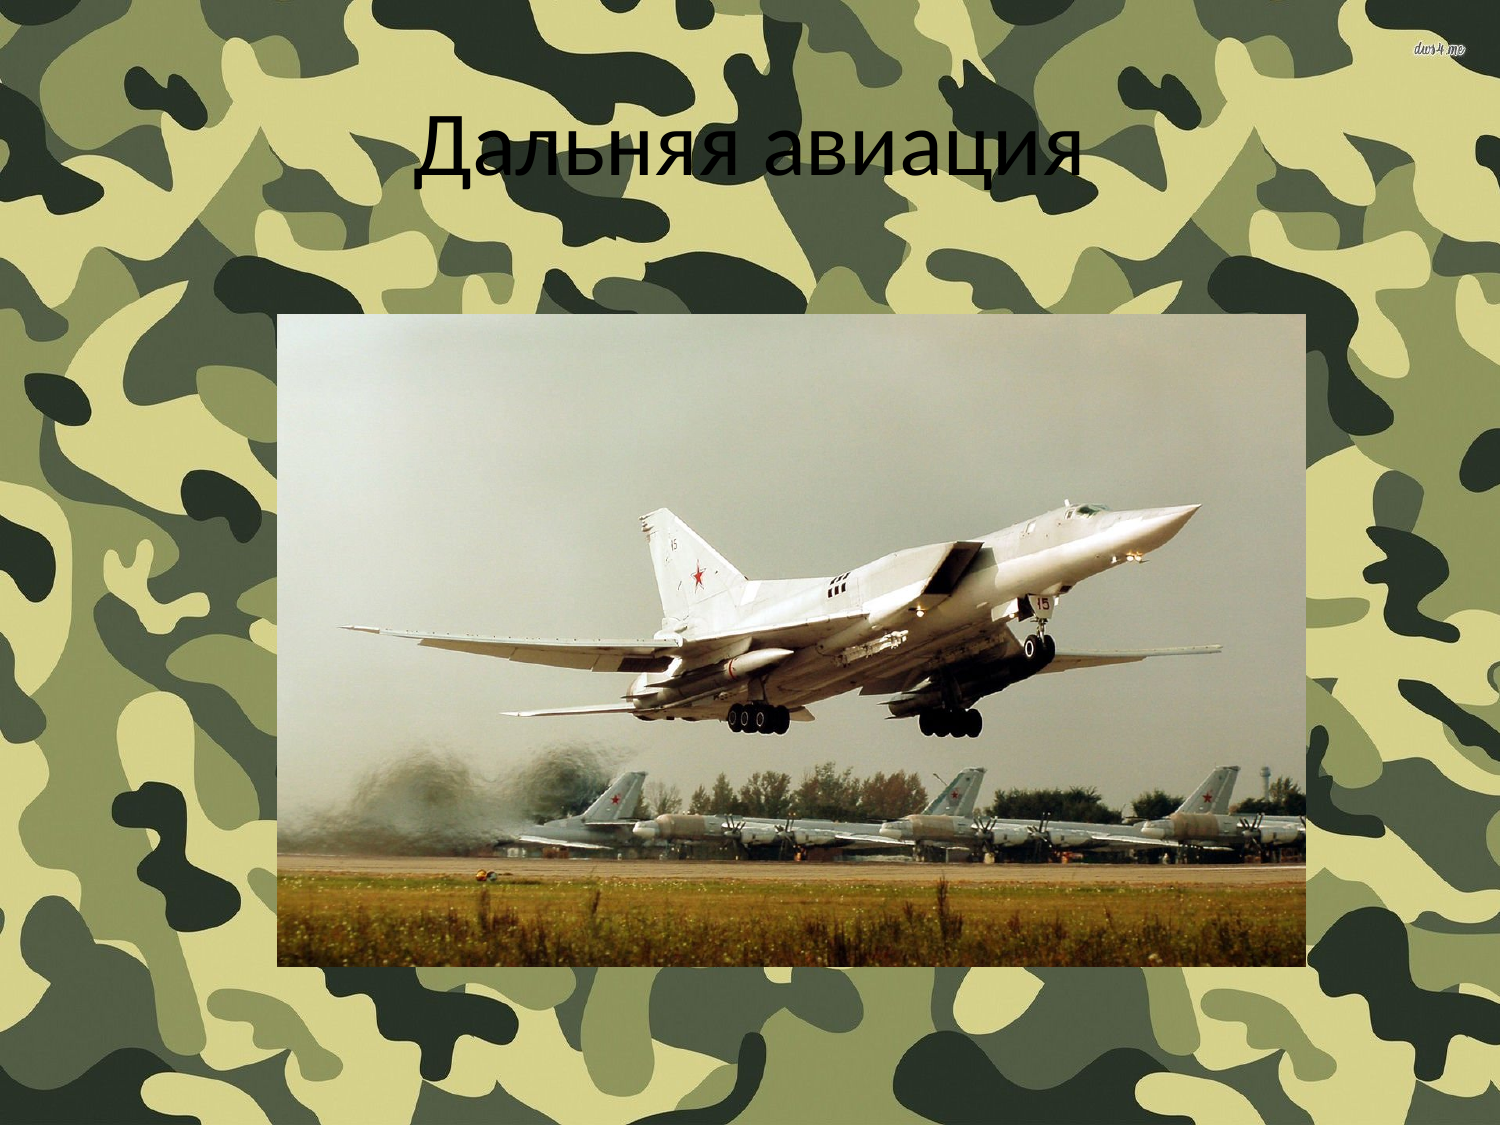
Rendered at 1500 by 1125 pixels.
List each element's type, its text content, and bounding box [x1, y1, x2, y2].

picture [0, 0, 1500, 1125]
title Дальняя авиация [75, 45, 1425, 233]
